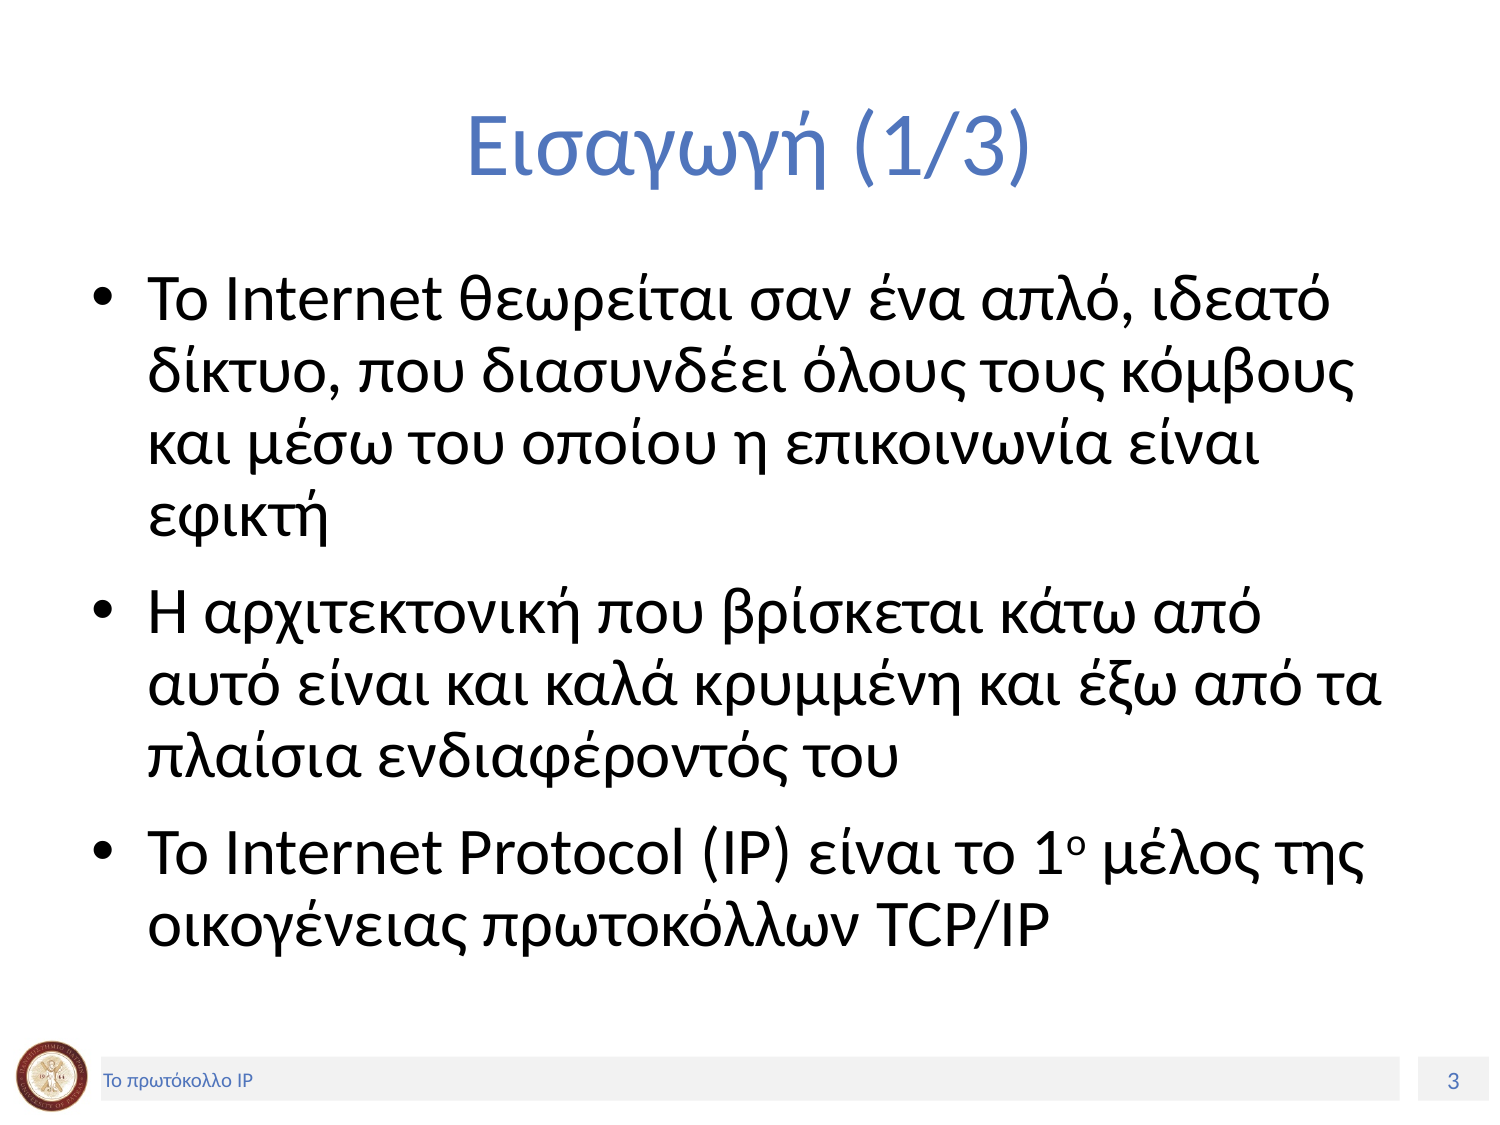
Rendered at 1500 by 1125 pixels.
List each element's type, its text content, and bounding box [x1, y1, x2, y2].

picture [2, 1027, 101, 1125]
list Το Internet θεωρείται σαν ένα απλό, ιδεατό δίκτυο, που διασυνδέει όλους τους κόμβους και μέσω του οποίου η επικοινωνία είναι εφικτή Η αρχιτεκτονική που βρίσκεται κάτω από αυτό είναι και καλά κρυμμένη και έξω από τα πλαίσια ενδιαφέροντός του Το Internet Protocol (IP) είναι το 1ο μέλος της οικογένειας πρωτοκόλλων TCP/IP [76, 255, 1427, 998]
title Εισαγωγή (1/3) [75, 45, 1425, 233]
